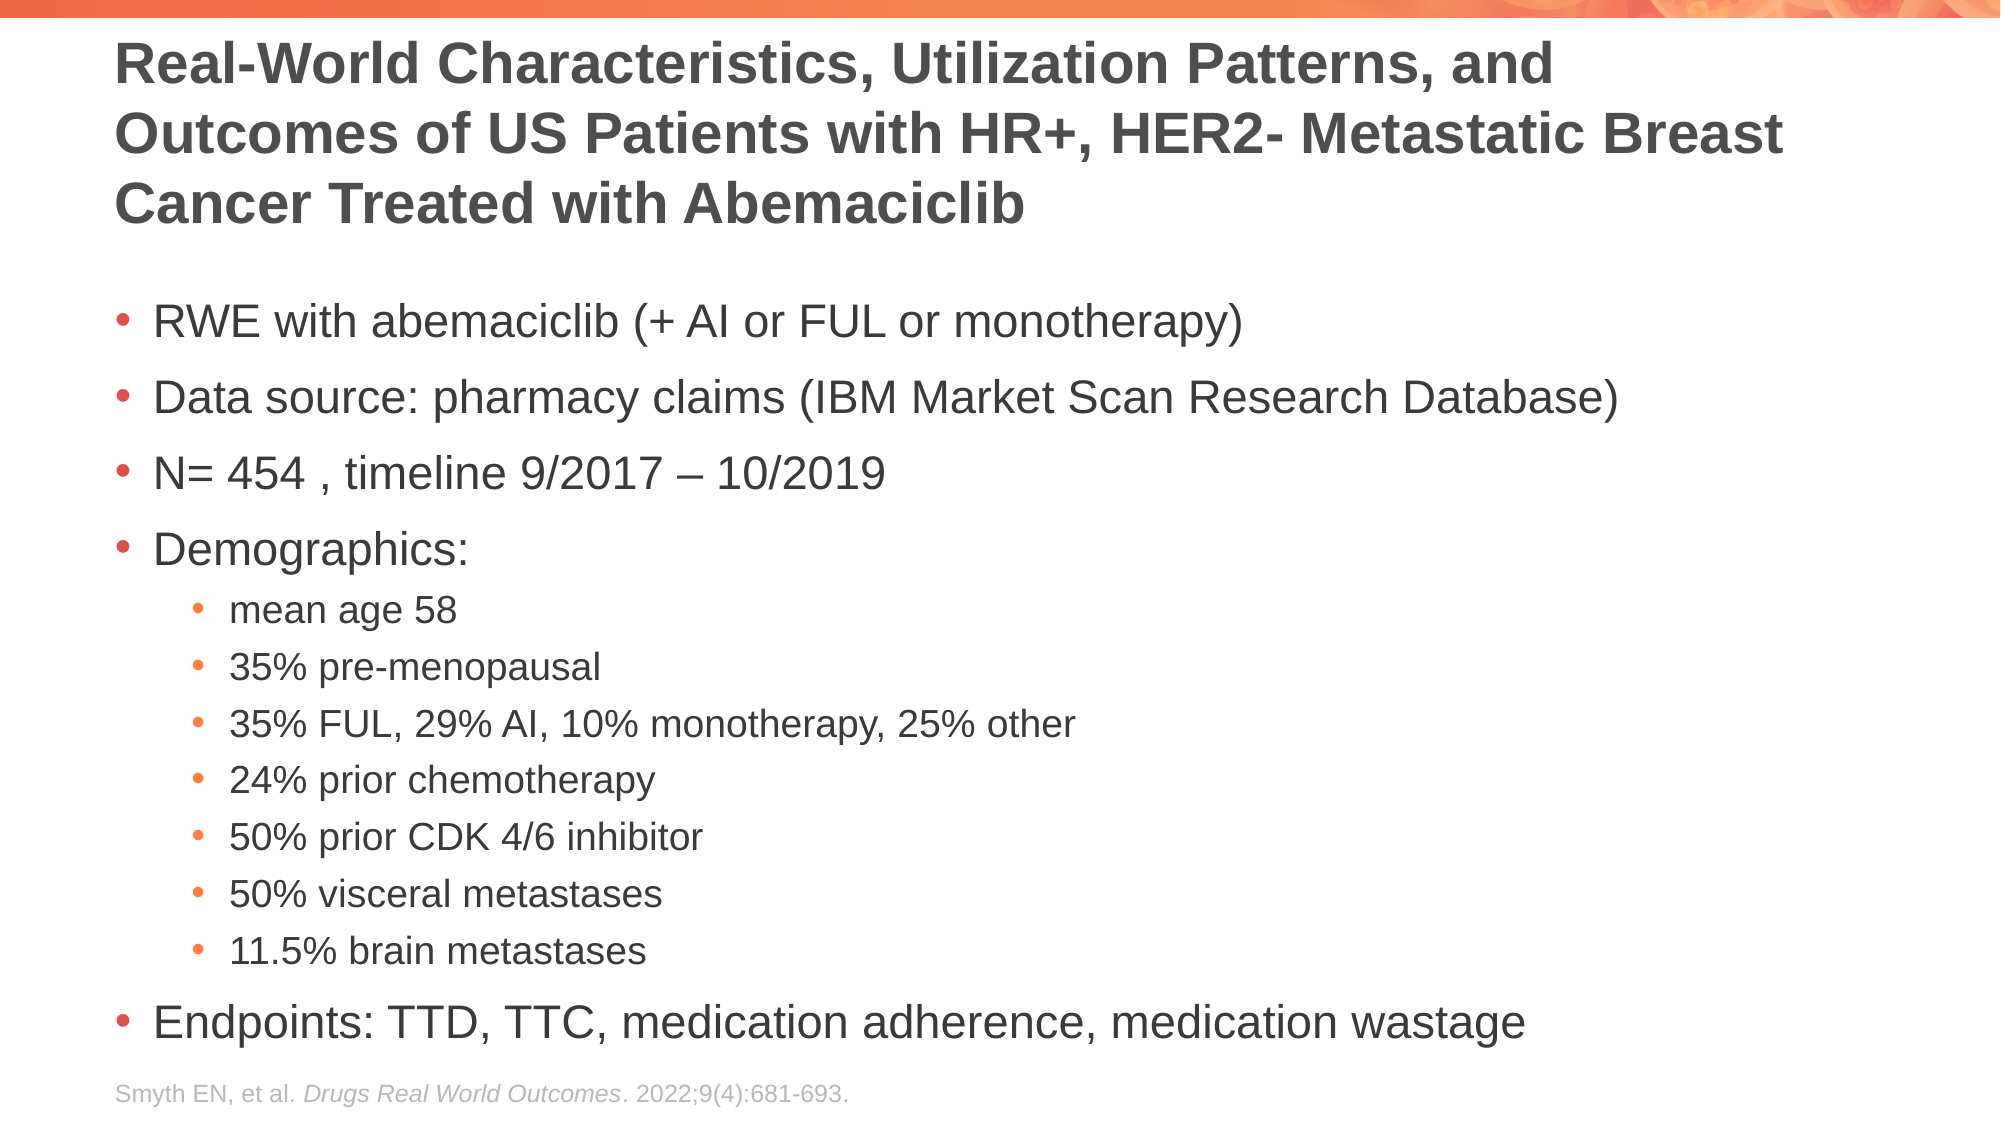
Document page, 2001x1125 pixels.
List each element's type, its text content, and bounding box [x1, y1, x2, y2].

list RWE with abemaciclib (+ AI or FUL or monotherapy) Data source: pharmacy claims (IBM Market Scan Research Database) N= 454 , timeline 9/2017 – 10/2019 Demographics: mean age 58 35% pre-menopausal 35% FUL, 29% AI, 10% monotherapy, 25% other 24% prior chemotherapy 50% prior CDK 4/6 inhibitor 50% visceral metastases 11.5% brain metastases Endpoints: TTD, TTC, medication adherence, medication wastage [99, 283, 1863, 1042]
title Real-World Characteristics, Utilization Patterns, and Outcomes of US Patients with HR+, HER2- Metastatic Breast Cancer Treated with Abemaciclib [99, 32, 1863, 228]
footer Smyth EN, et al. Drugs Real World Outcomes. 2022;9(4):681-693. [99, 1042, 1863, 1116]
picture [0, 0, 2000, 18]
